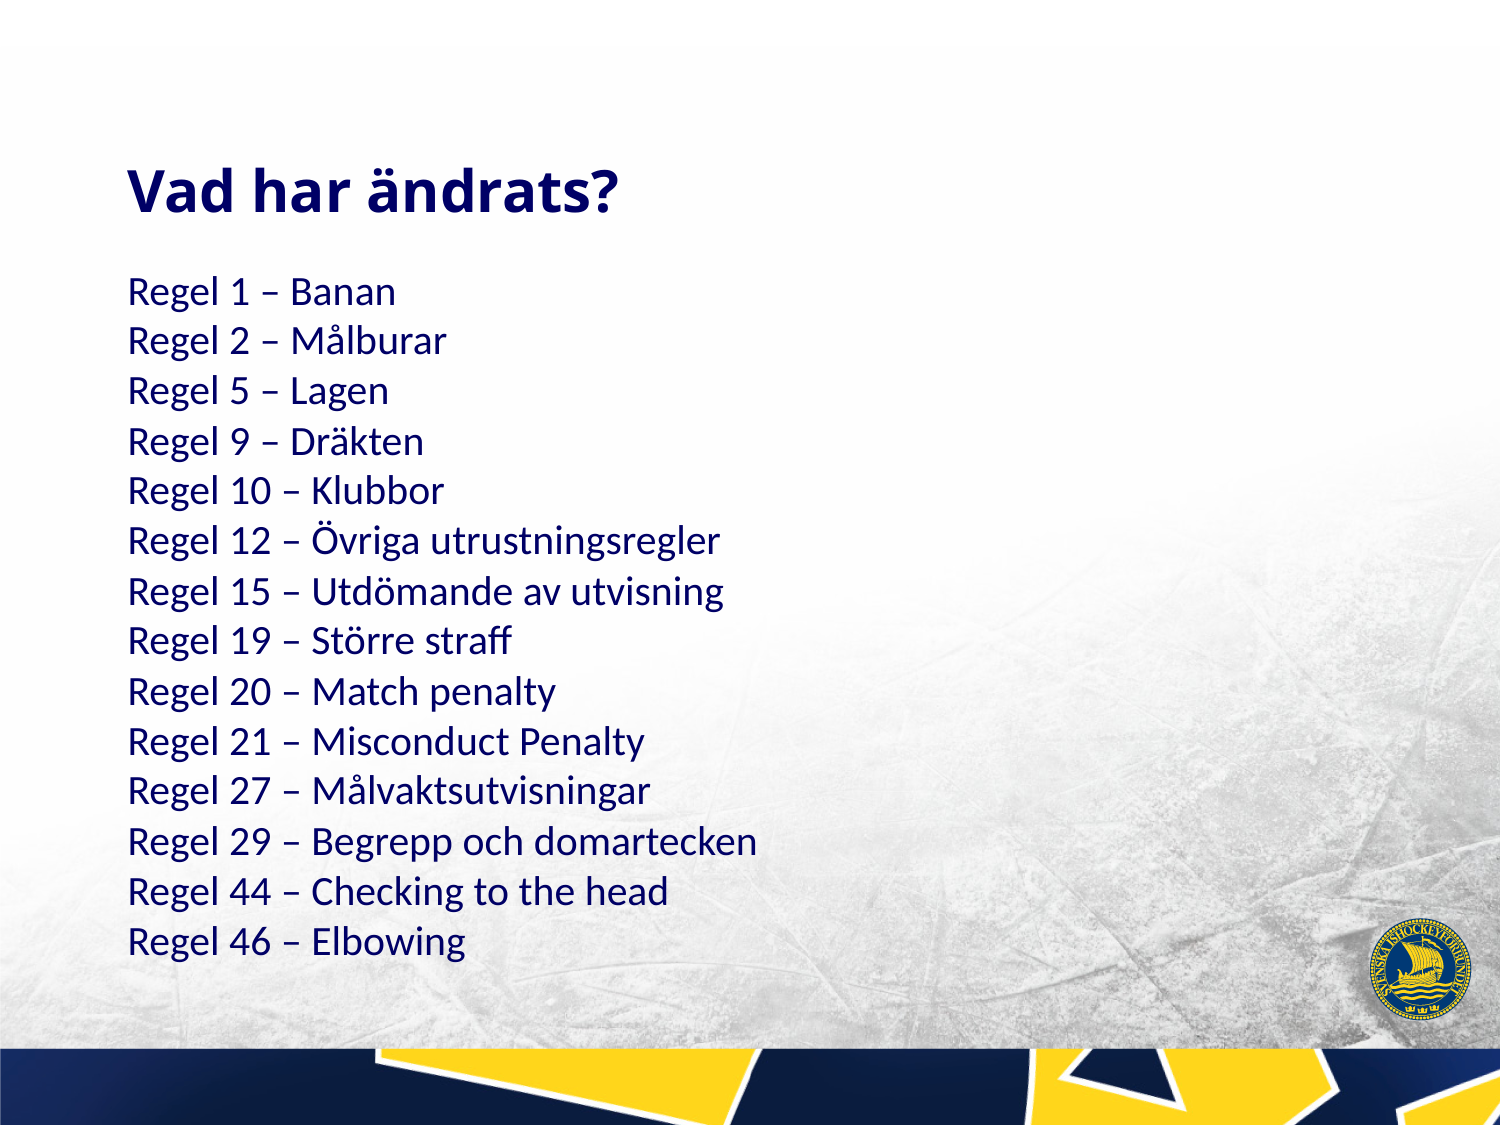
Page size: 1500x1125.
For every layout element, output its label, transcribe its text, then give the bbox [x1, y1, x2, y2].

picture [0, 2, 1500, 1125]
subtitle Regel 1 – Banan Regel 2 – Målburar Regel 5 – Lagen Regel 9 – Dräkten Regel 10 – Klubbor Regel 12 – Övriga utrustningsregler Regel 15 – Utdömande av utvisning Regel 19 – Större straff Regel 20 – Match penalty Regel 21 – Misconduct Penalty Regel 27 – Målvaktsutvisningar Regel 29 – Begrepp och domartecken Regel 44 – Checking to the head Regel 46 – Elbowing [112, 255, 1388, 544]
title Vad har ändrats? [112, 146, 1388, 255]
